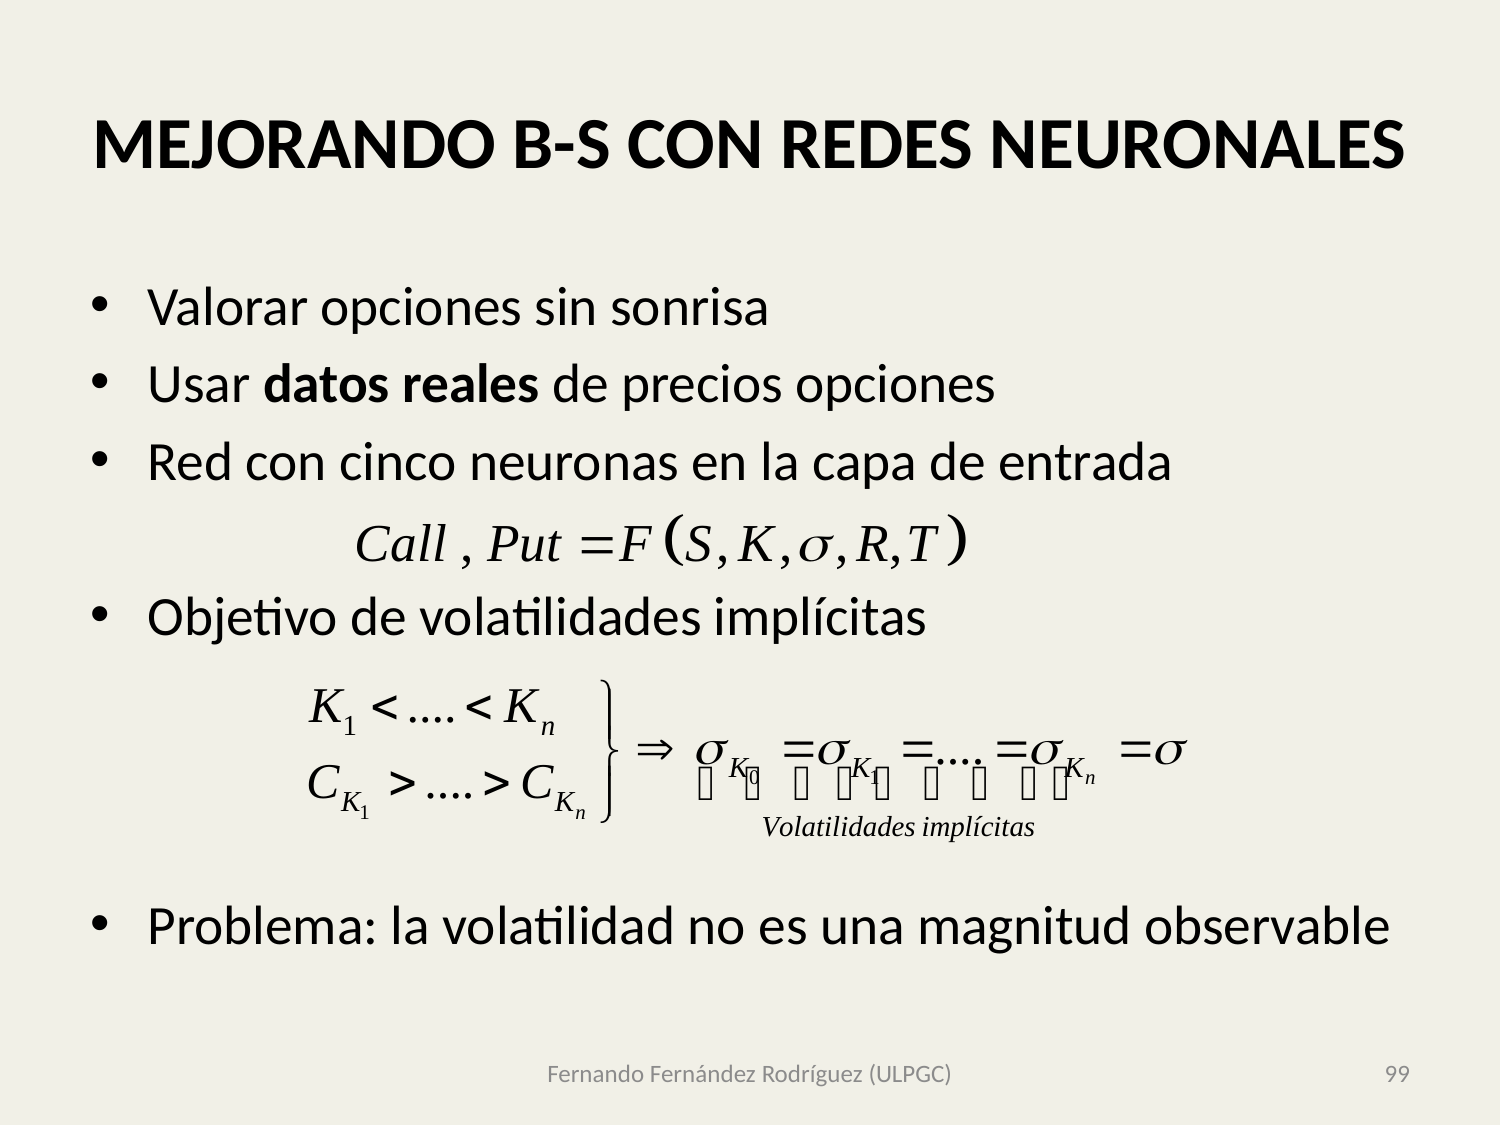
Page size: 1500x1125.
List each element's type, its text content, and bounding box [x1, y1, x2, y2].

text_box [348, 503, 971, 593]
title MEJORANDO B-S CON REDES NEURONALES [75, 45, 1425, 233]
list Valorar opciones sin sonrisa Usar datos reales de precios opciones Red con cinco neuronas en la capa de entrada Objetivo de volatilidades implícitas Problema: la volatilidad no es una magnitud observable [75, 262, 1425, 1005]
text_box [300, 668, 1197, 852]
slide_number 99 [1074, 1042, 1425, 1103]
footer Fernando Fernández Rodríguez (ULPGC) [512, 1042, 988, 1103]
